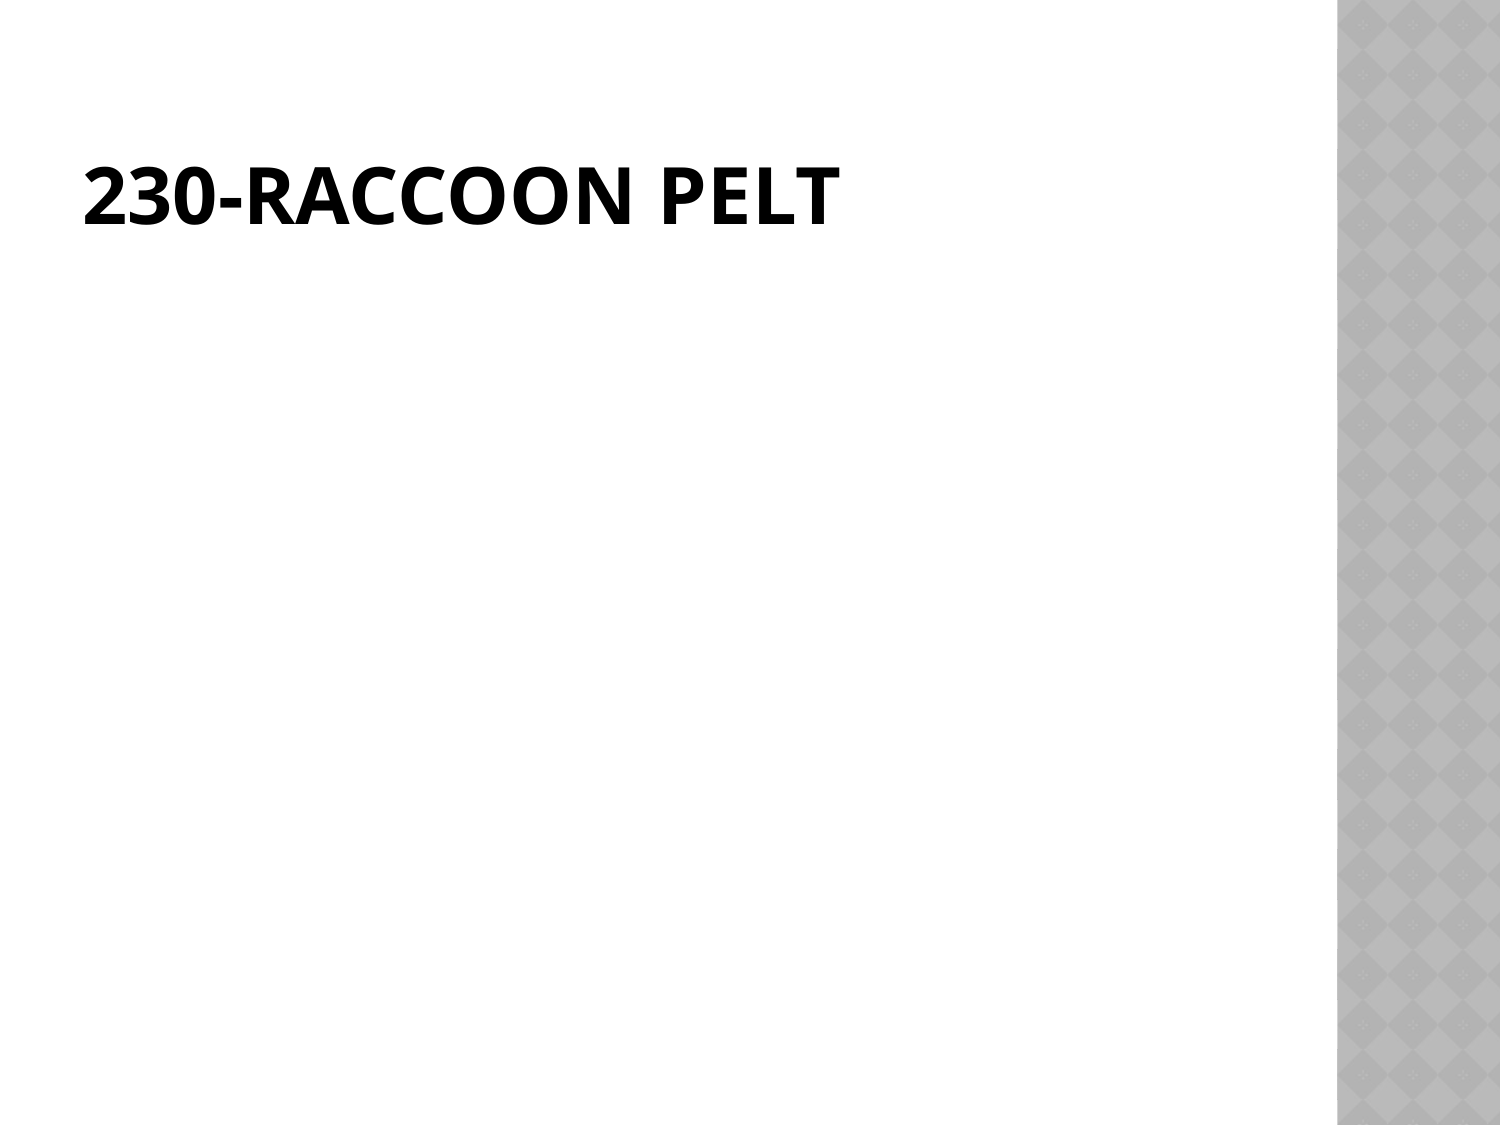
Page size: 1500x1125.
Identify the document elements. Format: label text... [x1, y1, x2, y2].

title 230-raccoon pelt [75, 52, 1263, 240]
